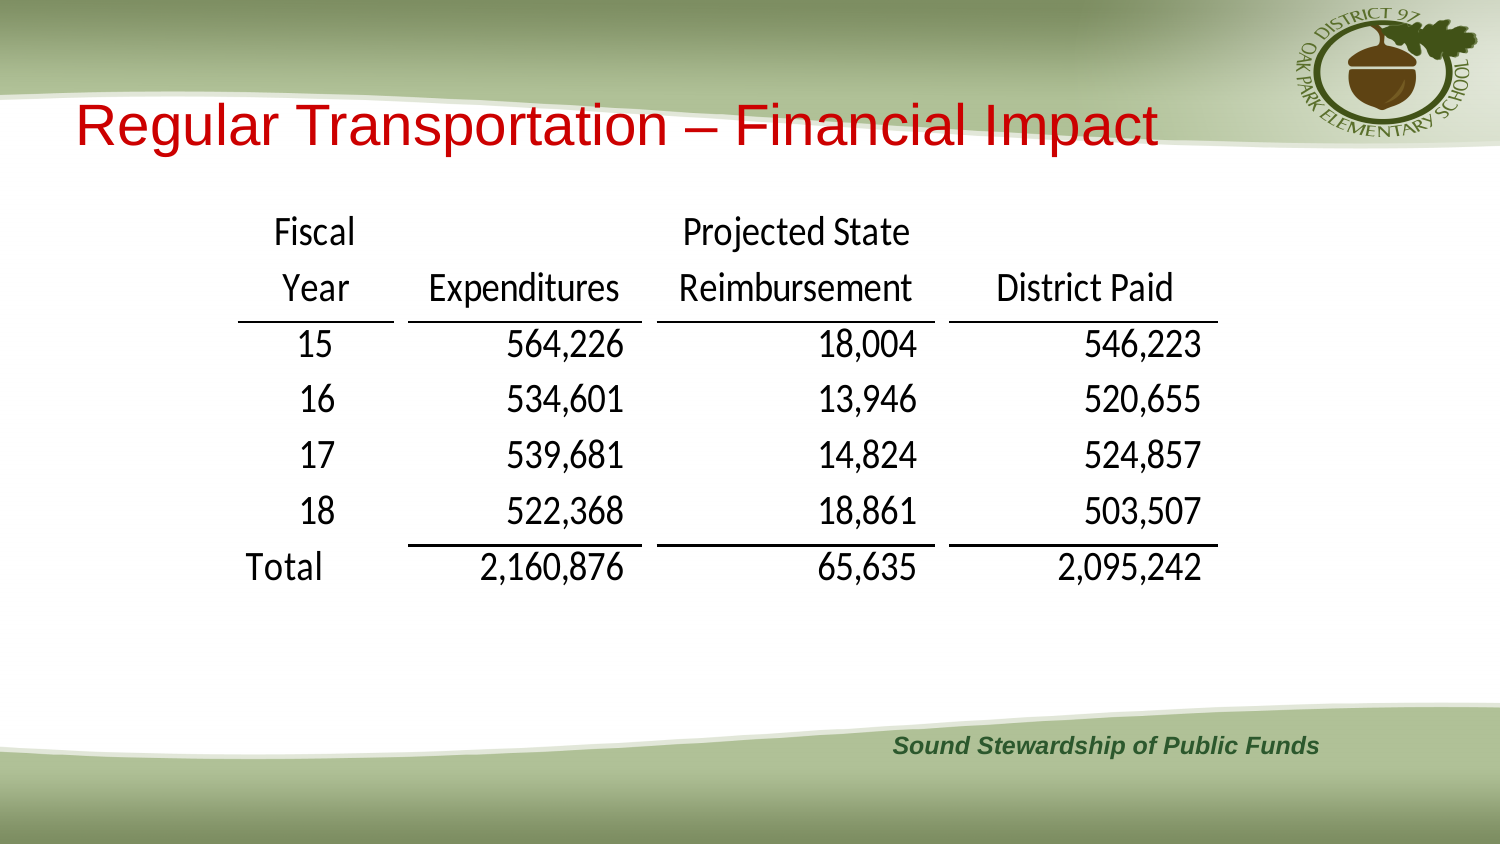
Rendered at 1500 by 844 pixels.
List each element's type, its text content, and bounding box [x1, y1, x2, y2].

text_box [237, 209, 1221, 603]
text_box Sound Stewardship of Public Funds [877, 721, 1336, 767]
title Regular Transportation – Financial Impact [60, 71, 1459, 166]
picture [0, 0, 1500, 844]
